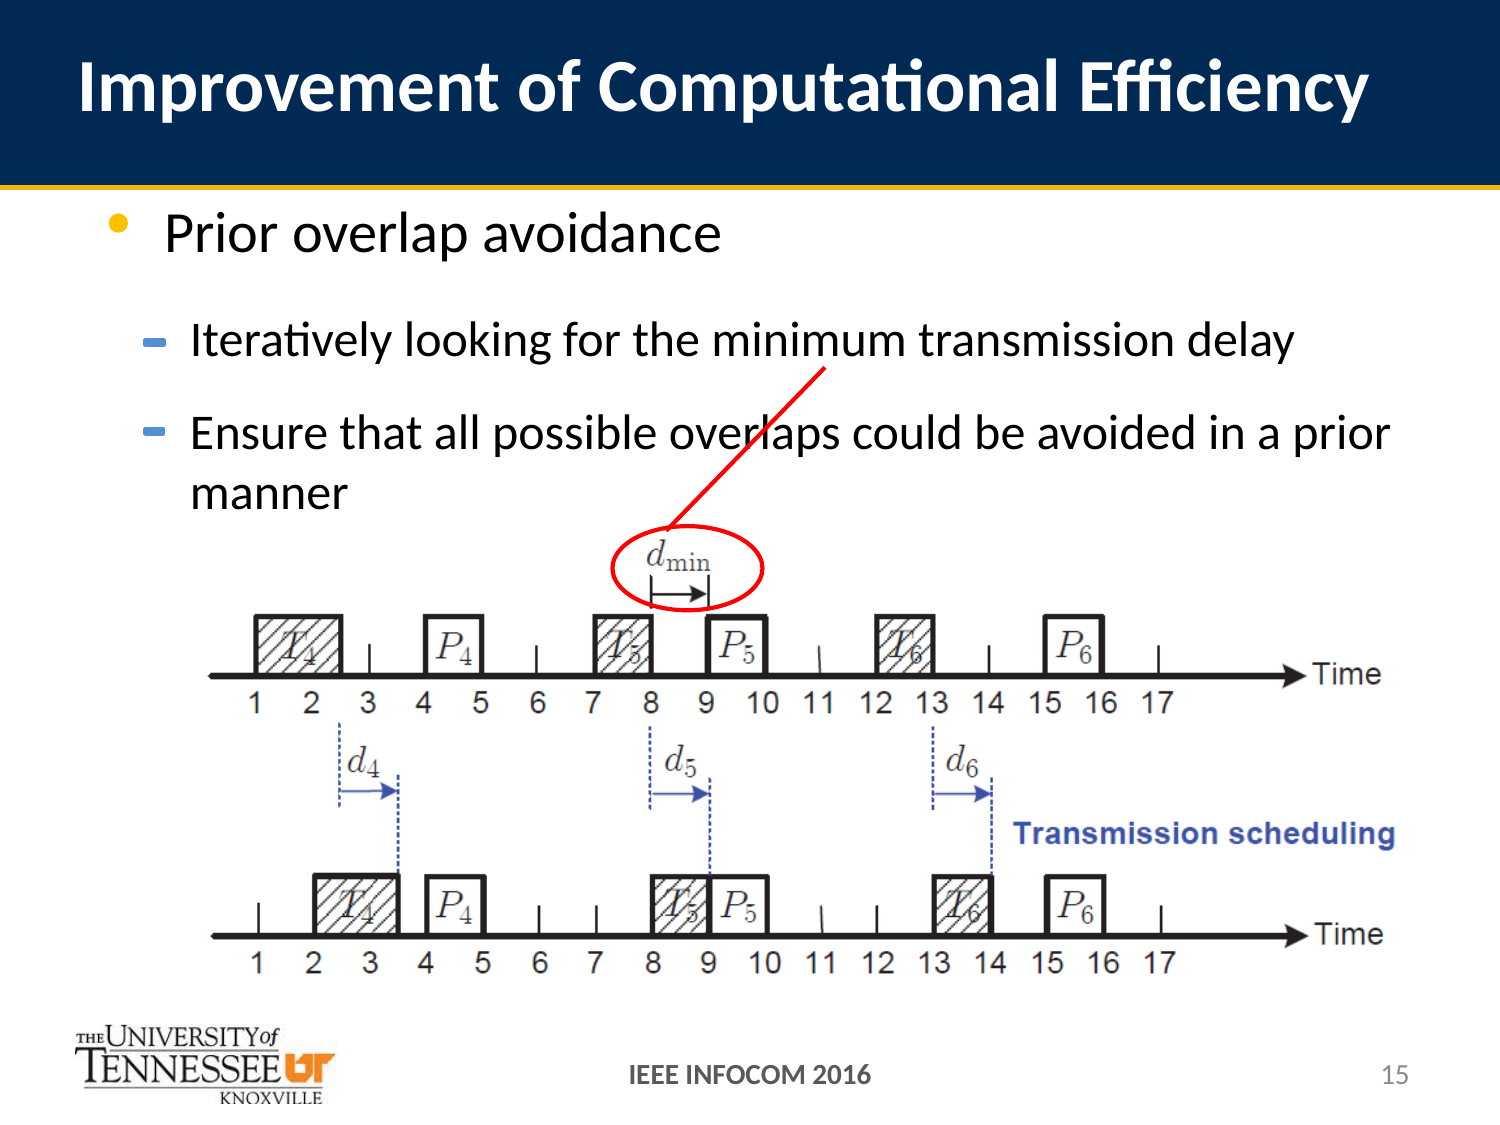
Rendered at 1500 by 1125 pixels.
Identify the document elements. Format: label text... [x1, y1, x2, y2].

text_box Prior overlap avoidance [149, 186, 1400, 272]
slide_number 15 [1074, 1042, 1425, 1103]
text_box Iteratively looking for the minimum transmission delay [175, 299, 1413, 374]
text_box Improvement of Computational Efficiency [62, 29, 1463, 134]
footer IEEE INFOCOM 2016 [487, 1042, 1013, 1103]
picture [187, 537, 1401, 984]
text_box Ensure that all possible overlaps could be avoided in a prior manner [175, 391, 660, 527]
text_box [634, 526, 661, 536]
text_box [108, 213, 128, 233]
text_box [665, 367, 826, 532]
text_box Ensure that all possible overlaps could be avoided in a prior manner [830, 391, 1413, 527]
picture [75, 1024, 338, 1104]
text_box [143, 427, 165, 436]
text_box [143, 338, 166, 347]
